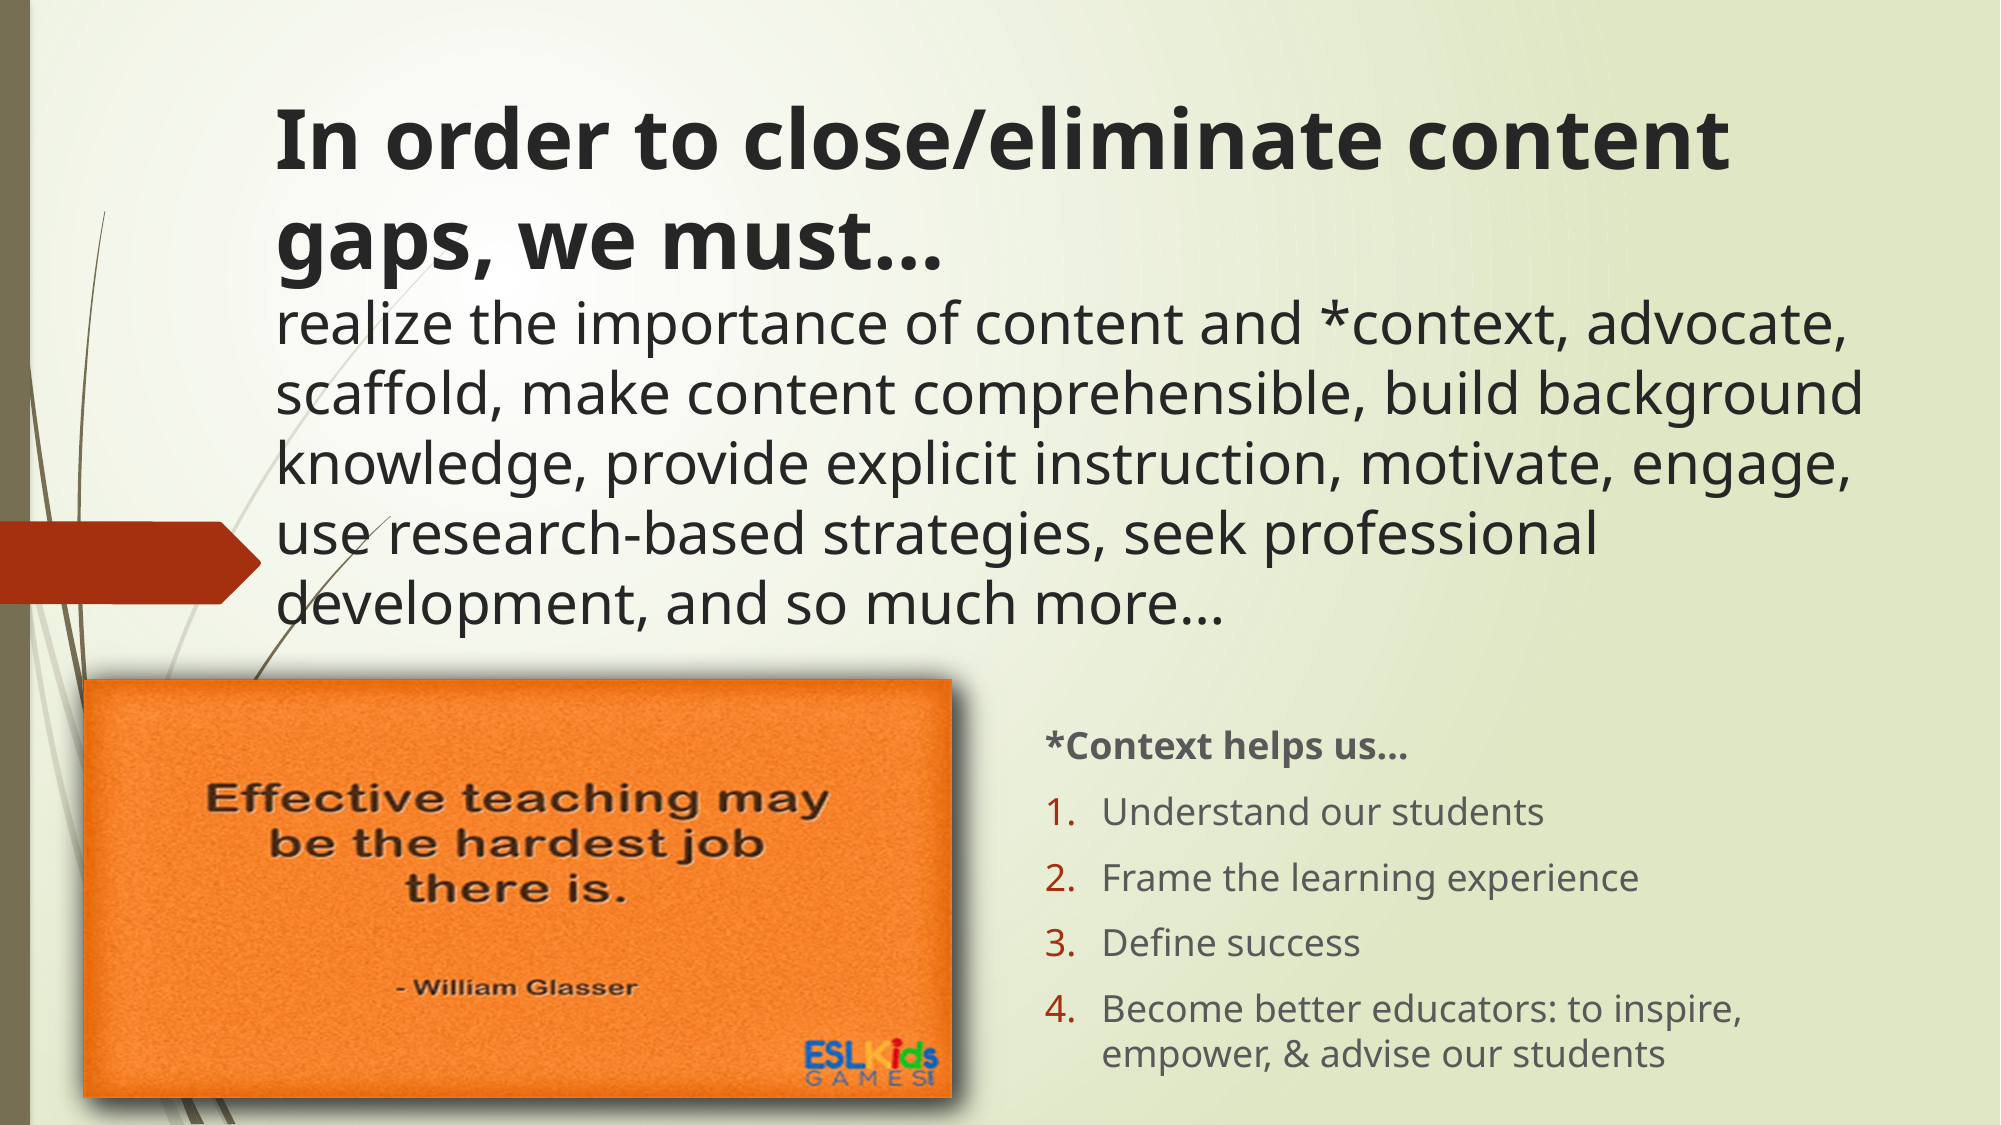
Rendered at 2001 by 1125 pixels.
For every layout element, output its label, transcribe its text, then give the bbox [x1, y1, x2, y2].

title In order to close/eliminate content gaps, we must… realize the importance of content and *context, advocate, scaffold, make content comprehensible, build background knowledge, provide explicit instruction, motivate, engage, use research-based strategies, seek professional development, and so much more… [260, 63, 1964, 659]
list *Context helps us… Understand our students Frame the learning experience Define success Become better educators: to inspire, empower, & advise our students [1030, 714, 1888, 1093]
picture [62, 658, 995, 1125]
